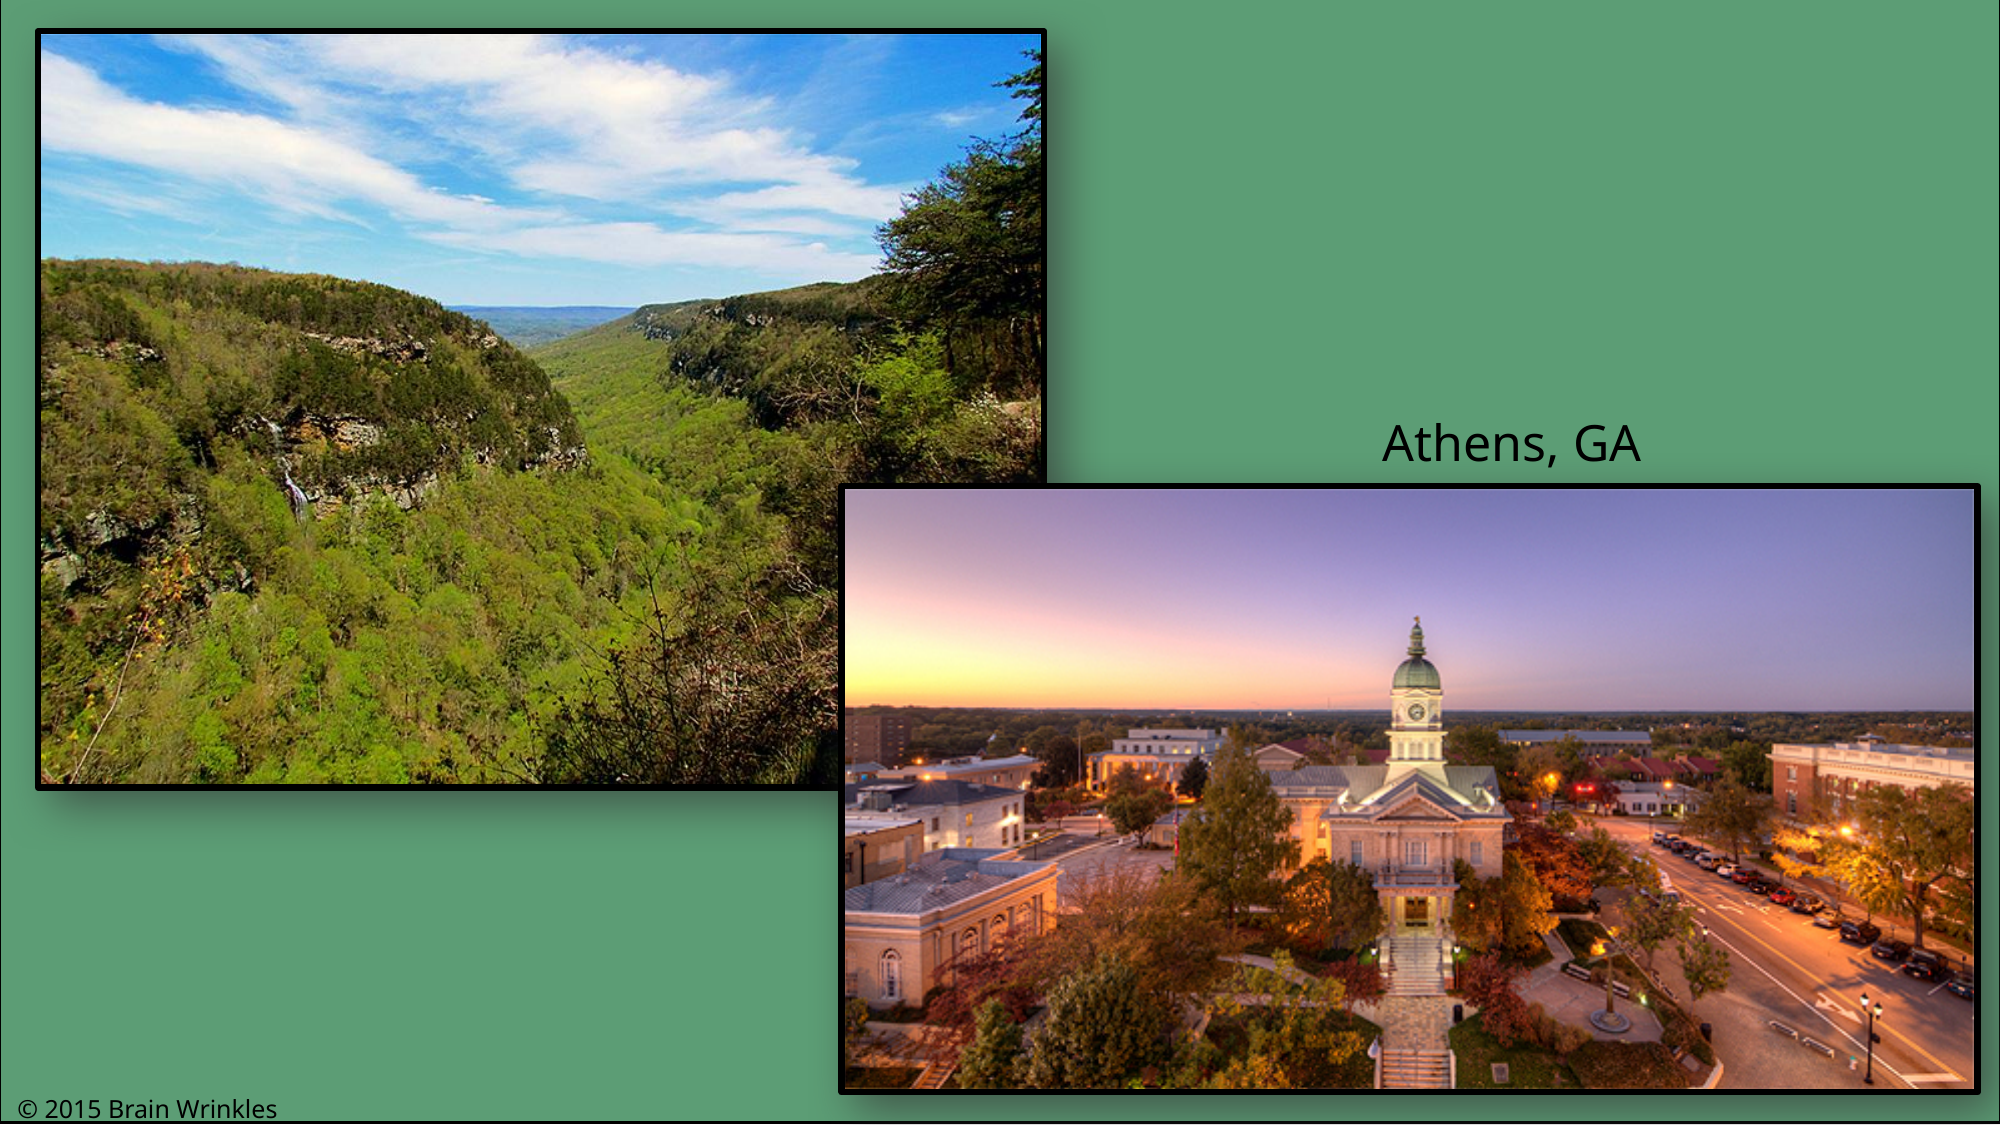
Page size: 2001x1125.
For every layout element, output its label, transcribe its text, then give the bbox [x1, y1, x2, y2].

text_box Athens, GA [1276, 403, 1750, 479]
text_box [0, 0, 2000, 1124]
text_box © 2015 Brain Wrinkles [2, 1086, 438, 1125]
picture [41, 34, 1975, 1090]
